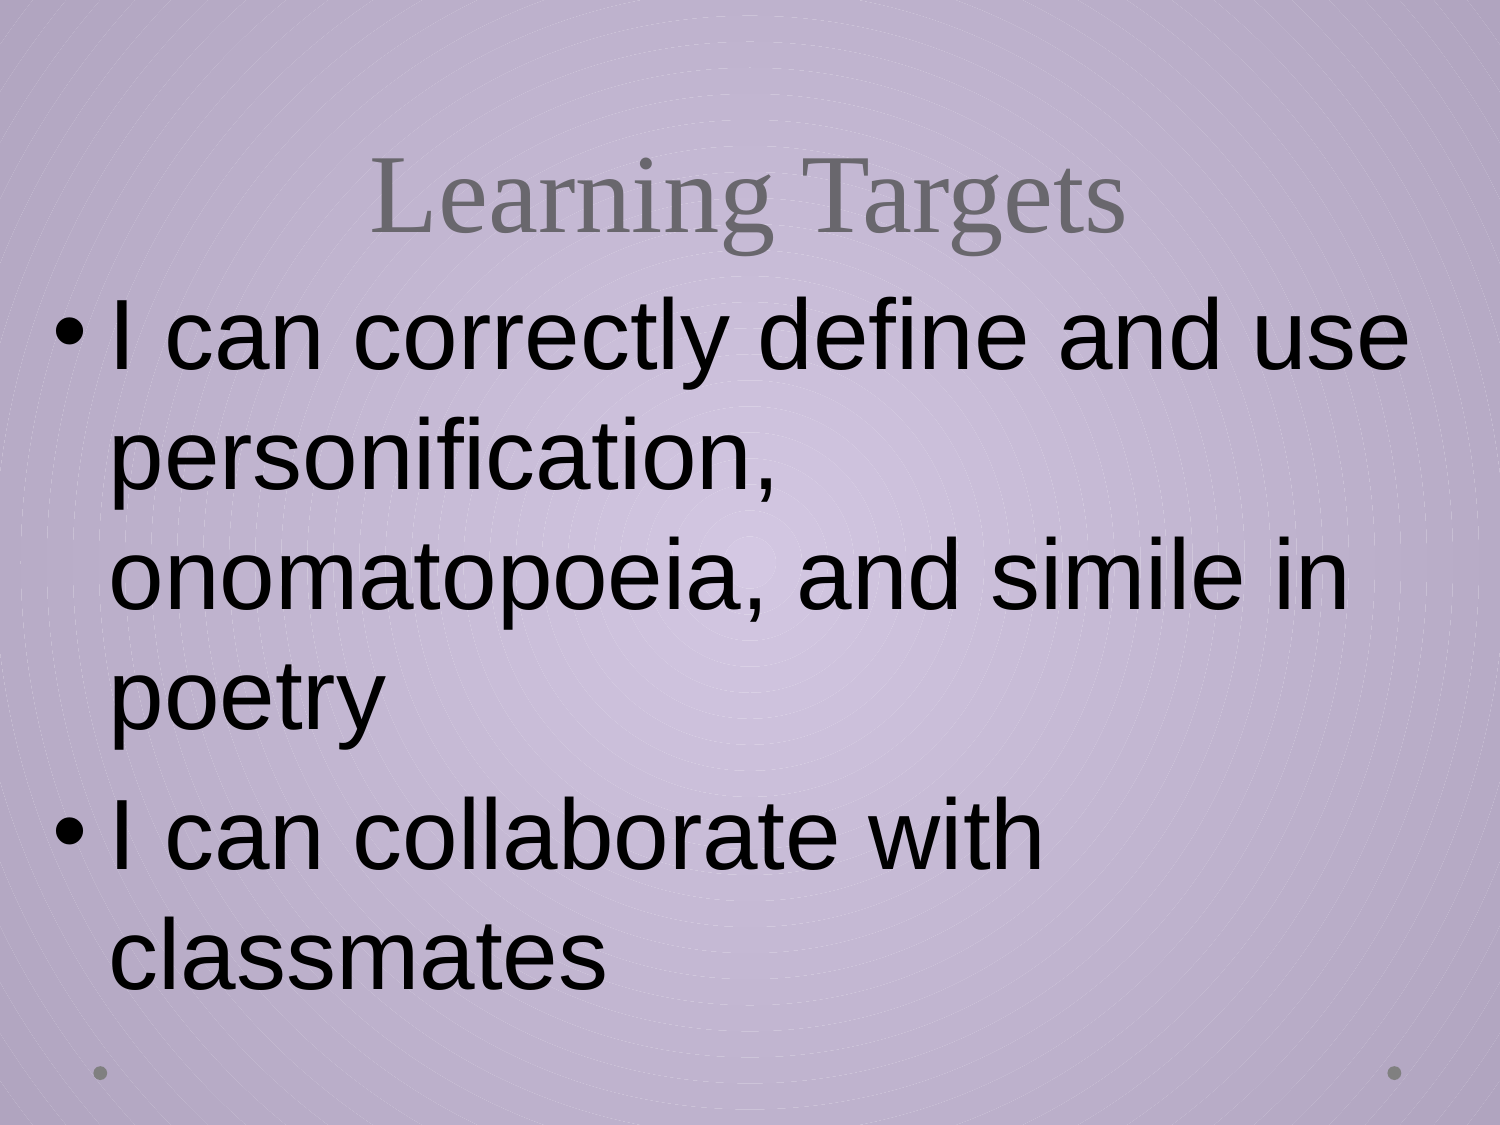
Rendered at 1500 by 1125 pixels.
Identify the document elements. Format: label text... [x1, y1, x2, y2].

list I can correctly define and use personification, onomatopoeia, and simile in poetry I can collaborate with classmates [37, 262, 1475, 1088]
title Learning Targets [75, 0, 1425, 262]
